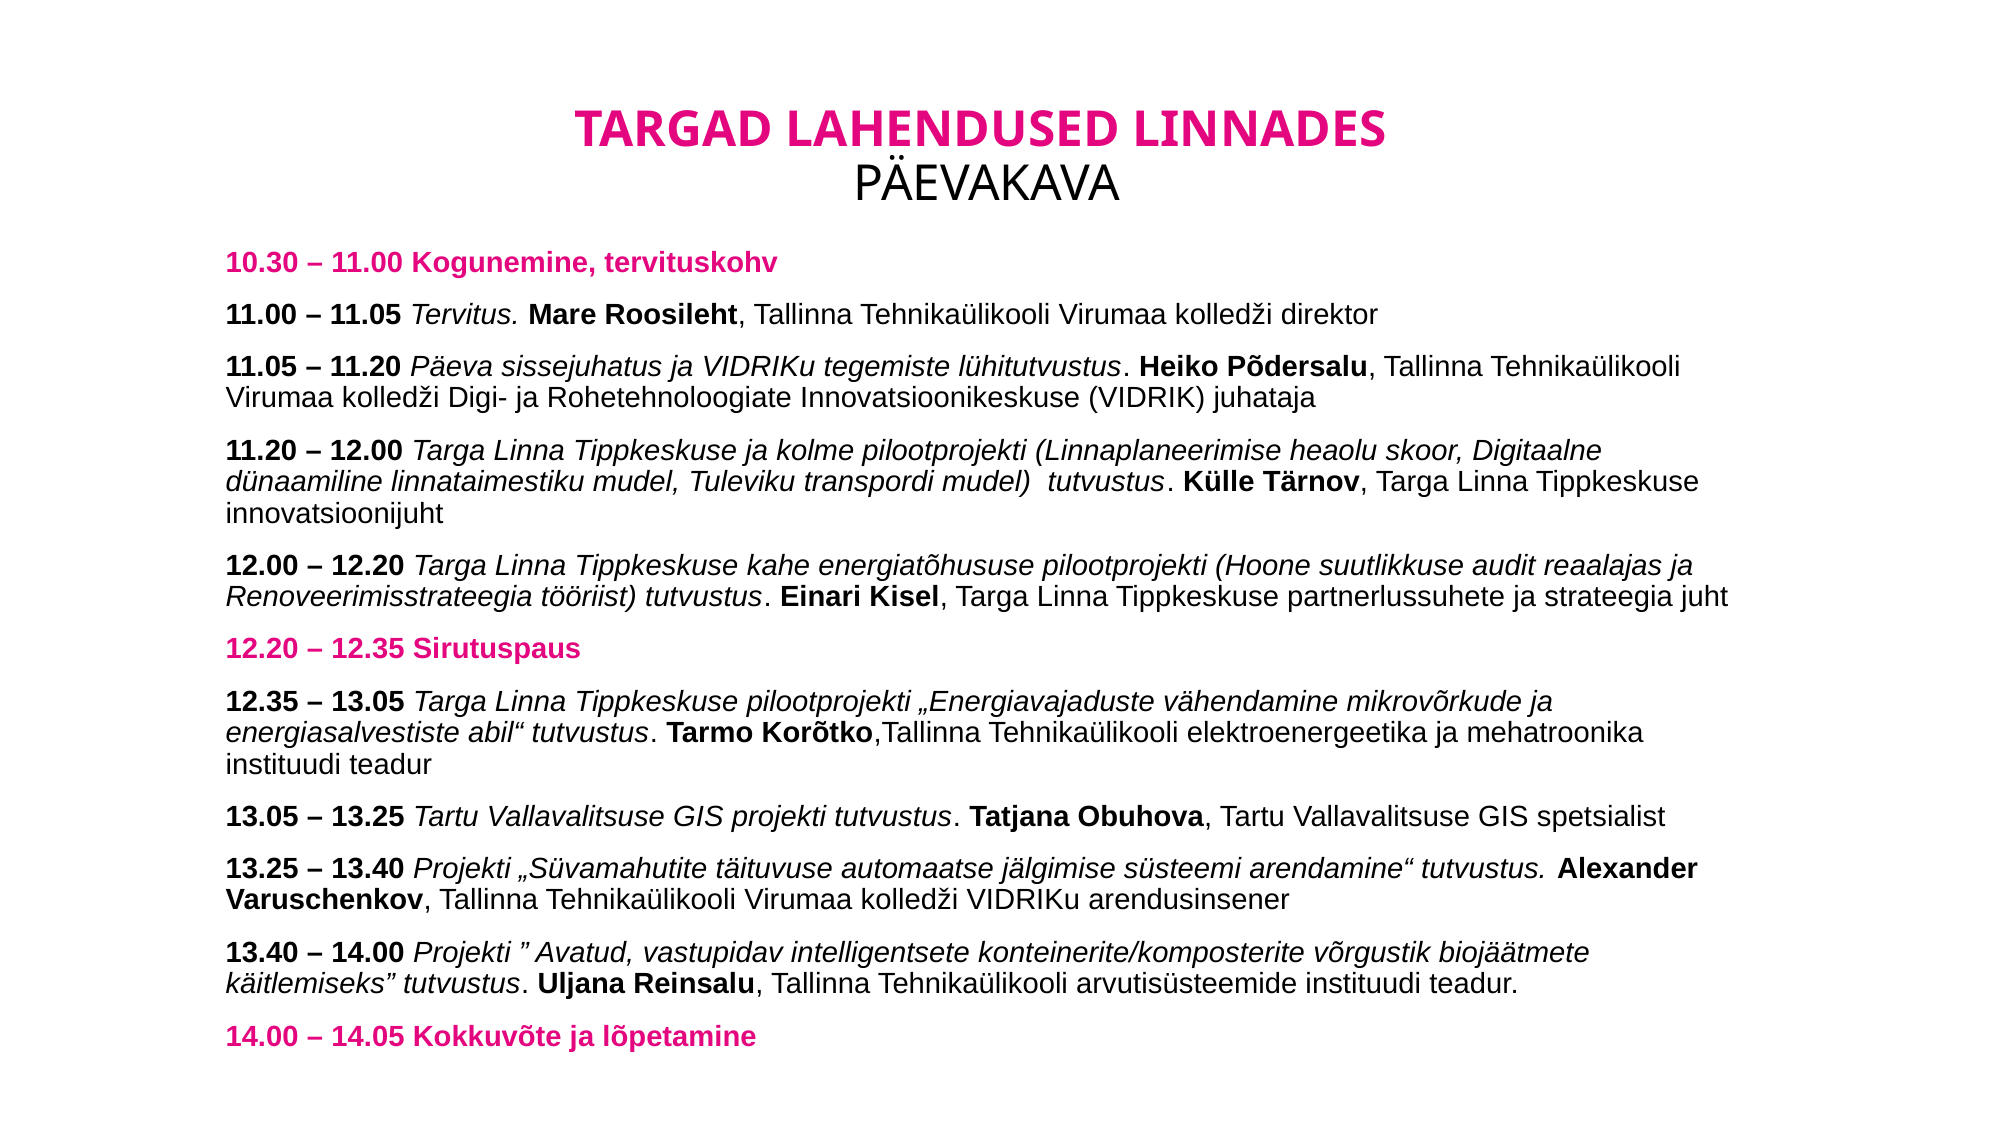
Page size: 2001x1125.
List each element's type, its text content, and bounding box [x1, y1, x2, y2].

title TARGAD LAHENDUSED LINNADES PÄEVAKAVA [210, 95, 1750, 219]
subtitle 10.30 – 11.00 Kogunemine, tervituskohv 11.00 – 11.05 Tervitus. Mare Roosileht, Tallinna Tehnikaülikooli Virumaa kolledži direktor 11.05 – 11.20 Päeva sissejuhatus ja VIDRIKu tegemiste lühitutvustus. Heiko Põdersalu, Tallinna Tehnikaülikooli Virumaa kolledži Digi- ja Rohetehnoloogiate Innovatsioonikeskuse (VIDRIK) juhataja 11.20 – 12.00 Targa Linna Tippkeskuse ja kolme pilootprojekti (Linnaplaneerimise heaolu skoor, Digitaalne dünaamiline linnataimestiku mudel, Tuleviku transpordi mudel) tutvustus. Külle Tärnov, Targa Linna Tippkeskuse innovatsioonijuht 12.00 – 12.20 Targa Linna Tippkeskuse kahe energiatõhususe pilootprojekti (Hoone suutlikkuse audit reaalajas ja Renoveerimisstrateegia tööriist) tutvustus. Einari Kisel, Targa Linna Tippkeskuse partnerlussuhete ja strateegia juht 12.20 – 12.35 Sirutuspaus 12.35 – 13.05 Targa Linna Tippkeskuse pilootprojekti „Energiavajaduste vähendamine mikrovõrkude ja energiasalvestiste abil“ tutvustus. Tarmo Korõtko,Tallinna Tehnikaülikooli elektroenergeetika ja mehatroonika instituudi teadur 13.05 – 13.25 Tartu Vallavalitsuse GIS projekti tutvustus. Tatjana Obuhova, Tartu Vallavalitsuse GIS spetsialist 13.25 – 13.40 Projekti „Süvamahutite täituvuse automaatse jälgimise süsteemi arendamine“ tutvustus. Alexander Varuschenkov, Tallinna Tehnikaülikooli Virumaa kolledži VIDRIKu arendusinsener 13.40 – 14.00 Projekti ” Avatud, vastupidav intelligentsete konteinerite/komposterite võrgustik biojäätmete käitlemiseks” tutvustus. Uljana Reinsalu, Tallinna Tehnikaülikooli arvutisüsteemide instituudi teadur. 14.00 – 14.05 Kokkuvõte ja lõpetamine [210, 239, 1750, 1090]
